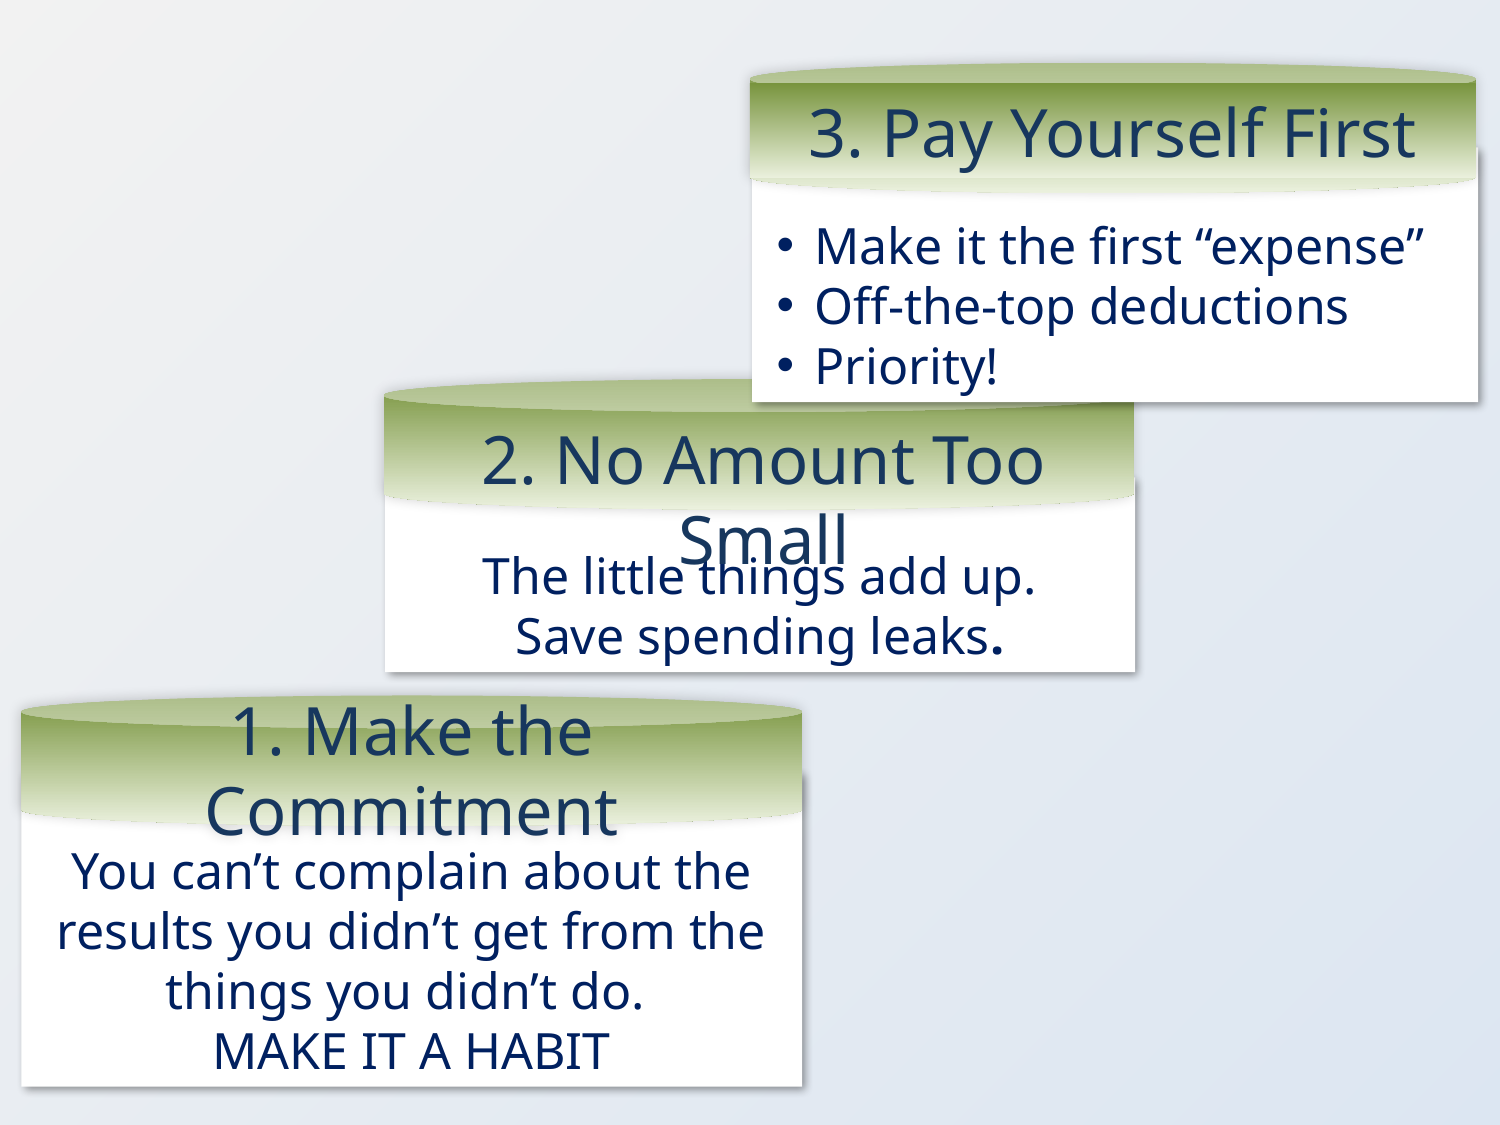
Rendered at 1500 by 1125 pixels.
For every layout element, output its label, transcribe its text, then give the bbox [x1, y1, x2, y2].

text_box 1. Make the Commitment [19, 693, 805, 829]
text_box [383, 378, 1140, 510]
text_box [749, 62, 1476, 194]
text_box You can’t complain about the results you didn’t get from the things you didn’t do. MAKE IT A HABIT [21, 817, 803, 1087]
text_box The little things add up. Save spending leaks. [385, 517, 1136, 673]
text_box Make it the first “expense” Off-the-top deductions Priority! [752, 197, 1479, 403]
